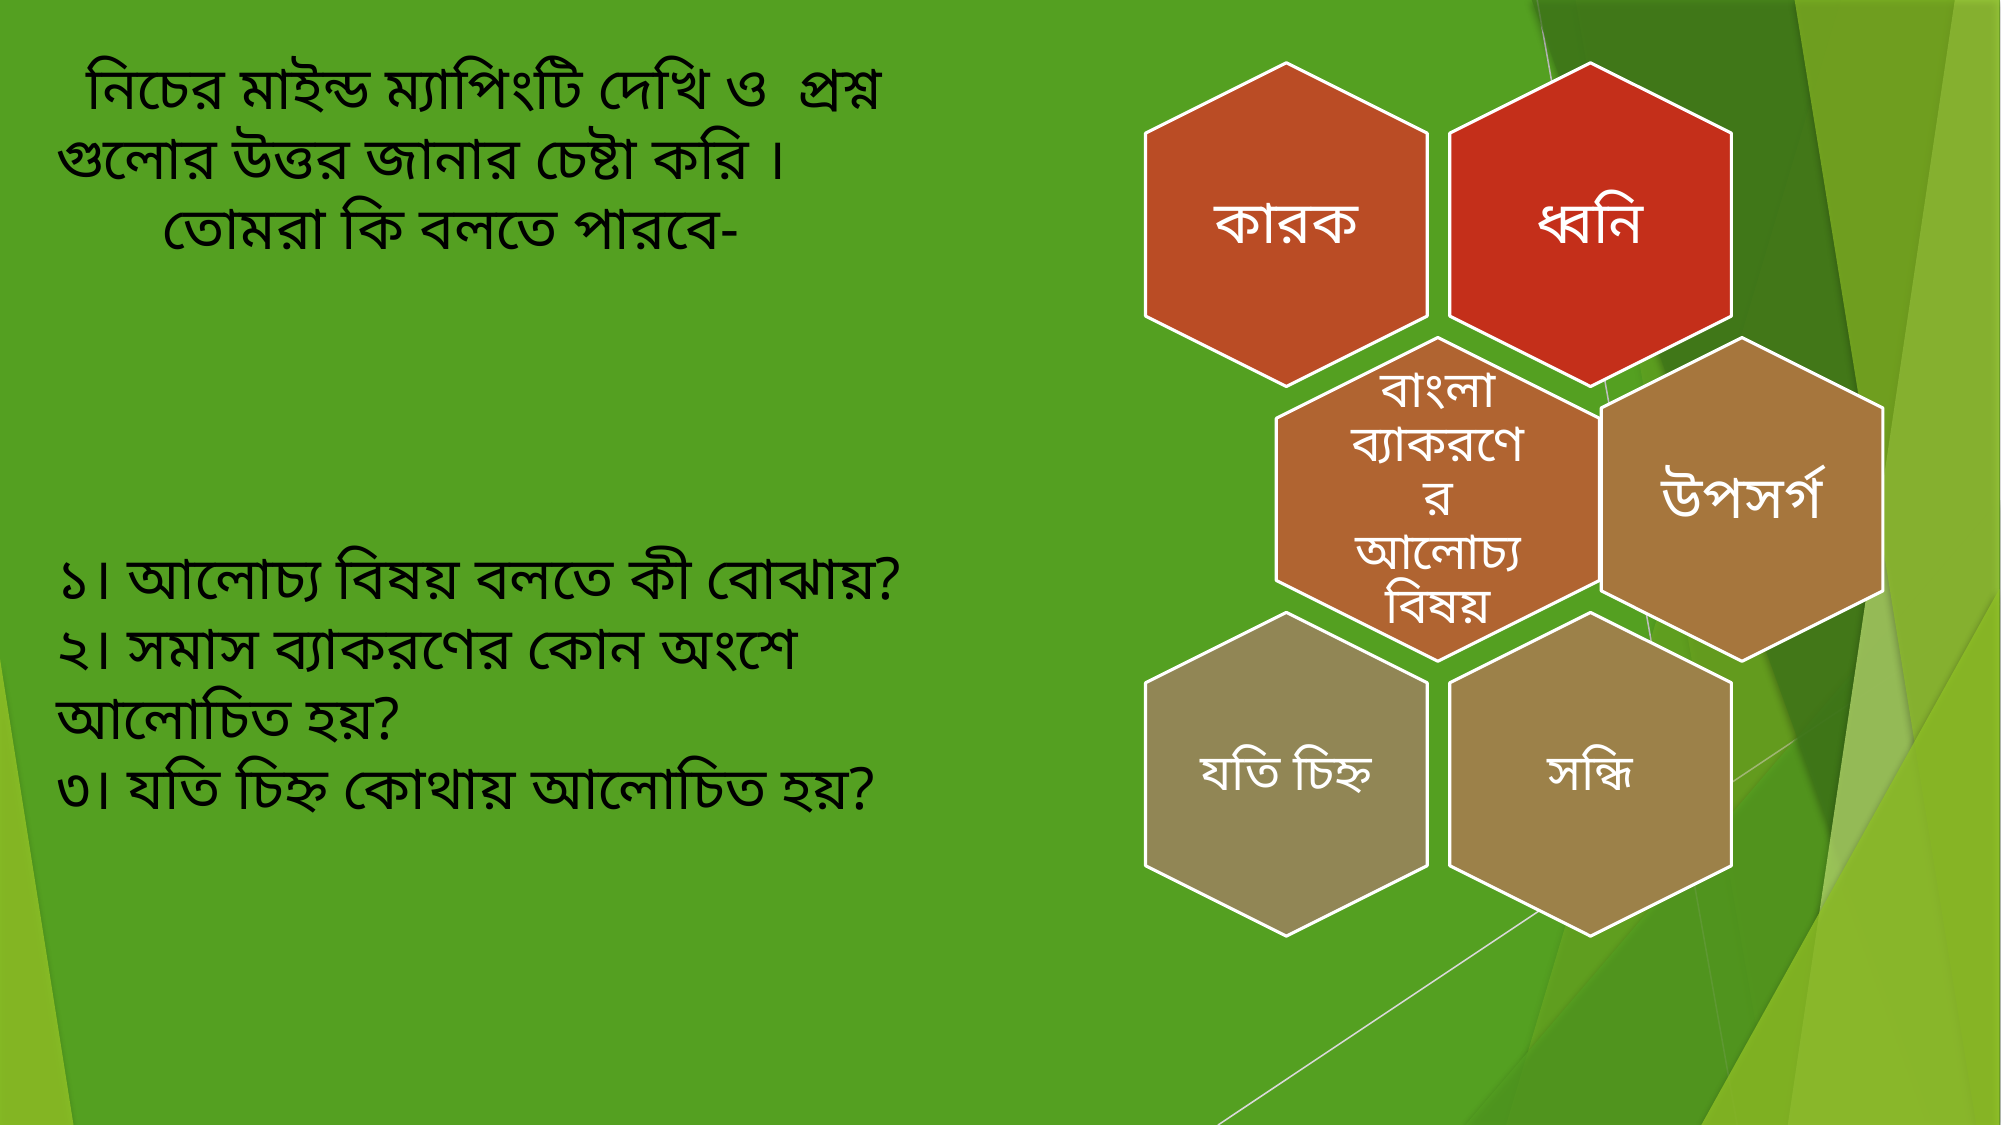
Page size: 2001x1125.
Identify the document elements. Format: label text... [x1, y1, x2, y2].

text_box নিচের মাইন্ড ম্যাপিংটি দেখি ও প্রশ্ন গুলোর উত্তর জানার চেষ্টা করি । তোমরা কি বলতে পারবে- ১। আলোচ্য বিষয় বলতে কী বোঝায়? ২। সমাস ব্যাকরণের কোন অংশে আলোচিত হয়? ৩। যতি চিহ্ন কোথায় আলোচিত হয়? [41, 43, 918, 969]
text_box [934, 11, 2000, 988]
